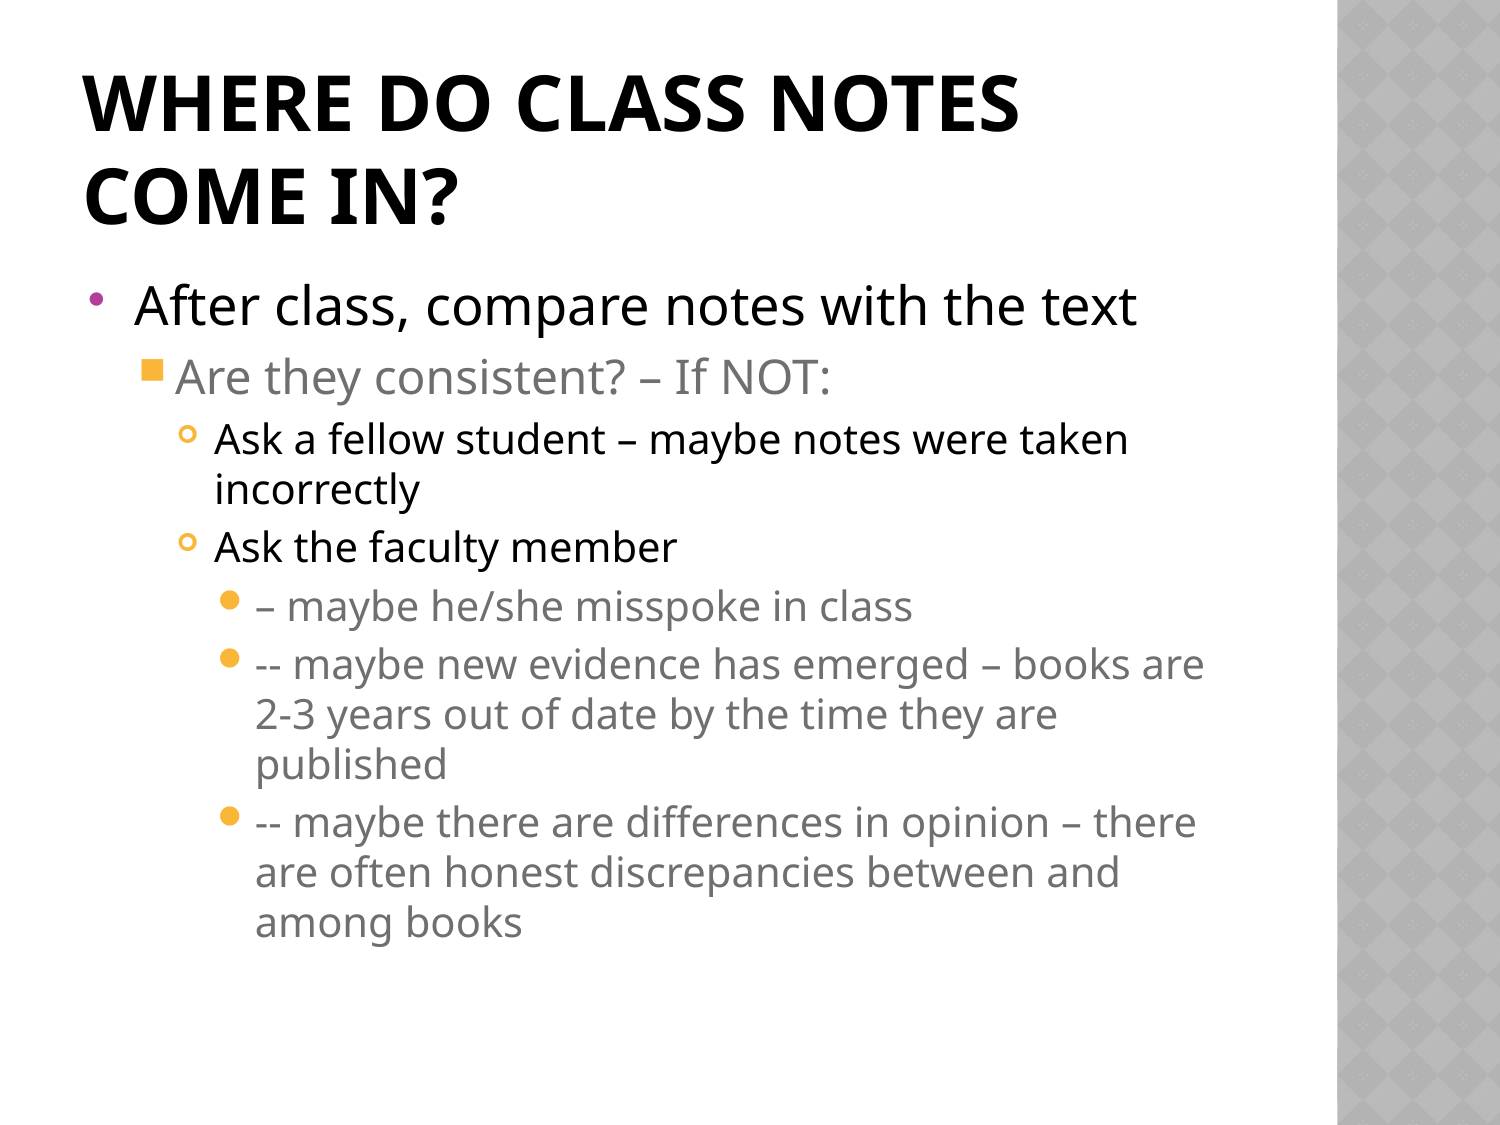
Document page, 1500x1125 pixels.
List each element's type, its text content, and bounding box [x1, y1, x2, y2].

list After class, compare notes with the text Are they consistent? – If NOT: Ask a fellow student – maybe notes were taken incorrectly Ask the faculty member – maybe he/she misspoke in class -- maybe new evidence has emerged – books are 2-3 years out of date by the time they are published -- maybe there are differences in opinion – there are often honest discrepancies between and among books [75, 264, 1263, 1059]
title Where do Class Notes come in? [75, 52, 1263, 240]
